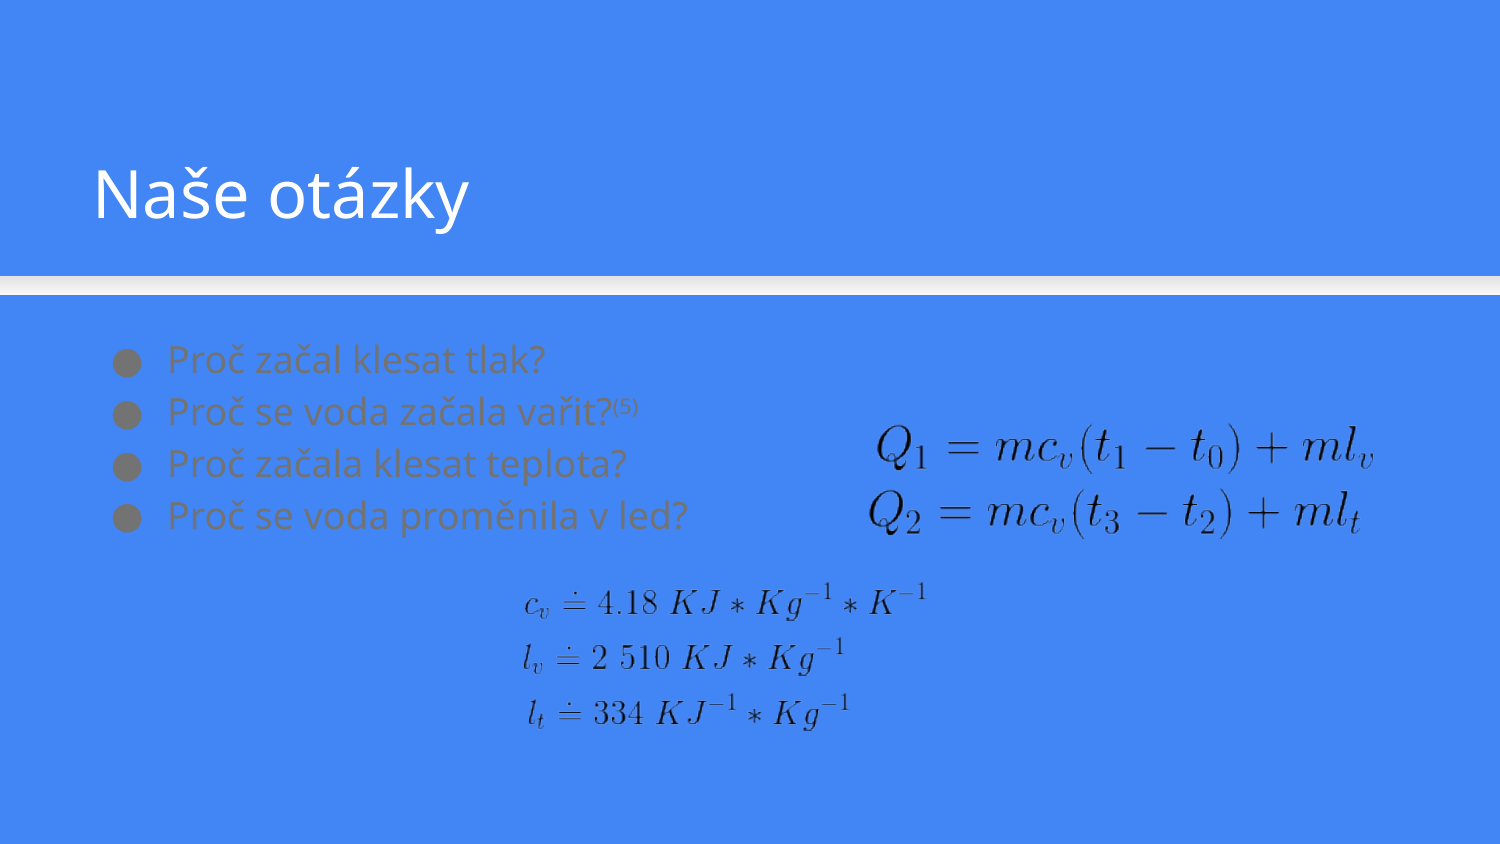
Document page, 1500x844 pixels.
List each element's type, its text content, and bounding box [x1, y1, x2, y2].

picture [877, 423, 1375, 474]
picture [524, 637, 846, 676]
picture [868, 488, 1362, 539]
picture [524, 582, 927, 621]
text_box Naše otázky [77, 121, 1427, 247]
text_box Proč začal klesat tlak? Proč se voda začala vařit?(5) Proč začala klesat teplota? Proč se voda proměnila v led? [77, 314, 1427, 760]
picture [529, 693, 851, 732]
